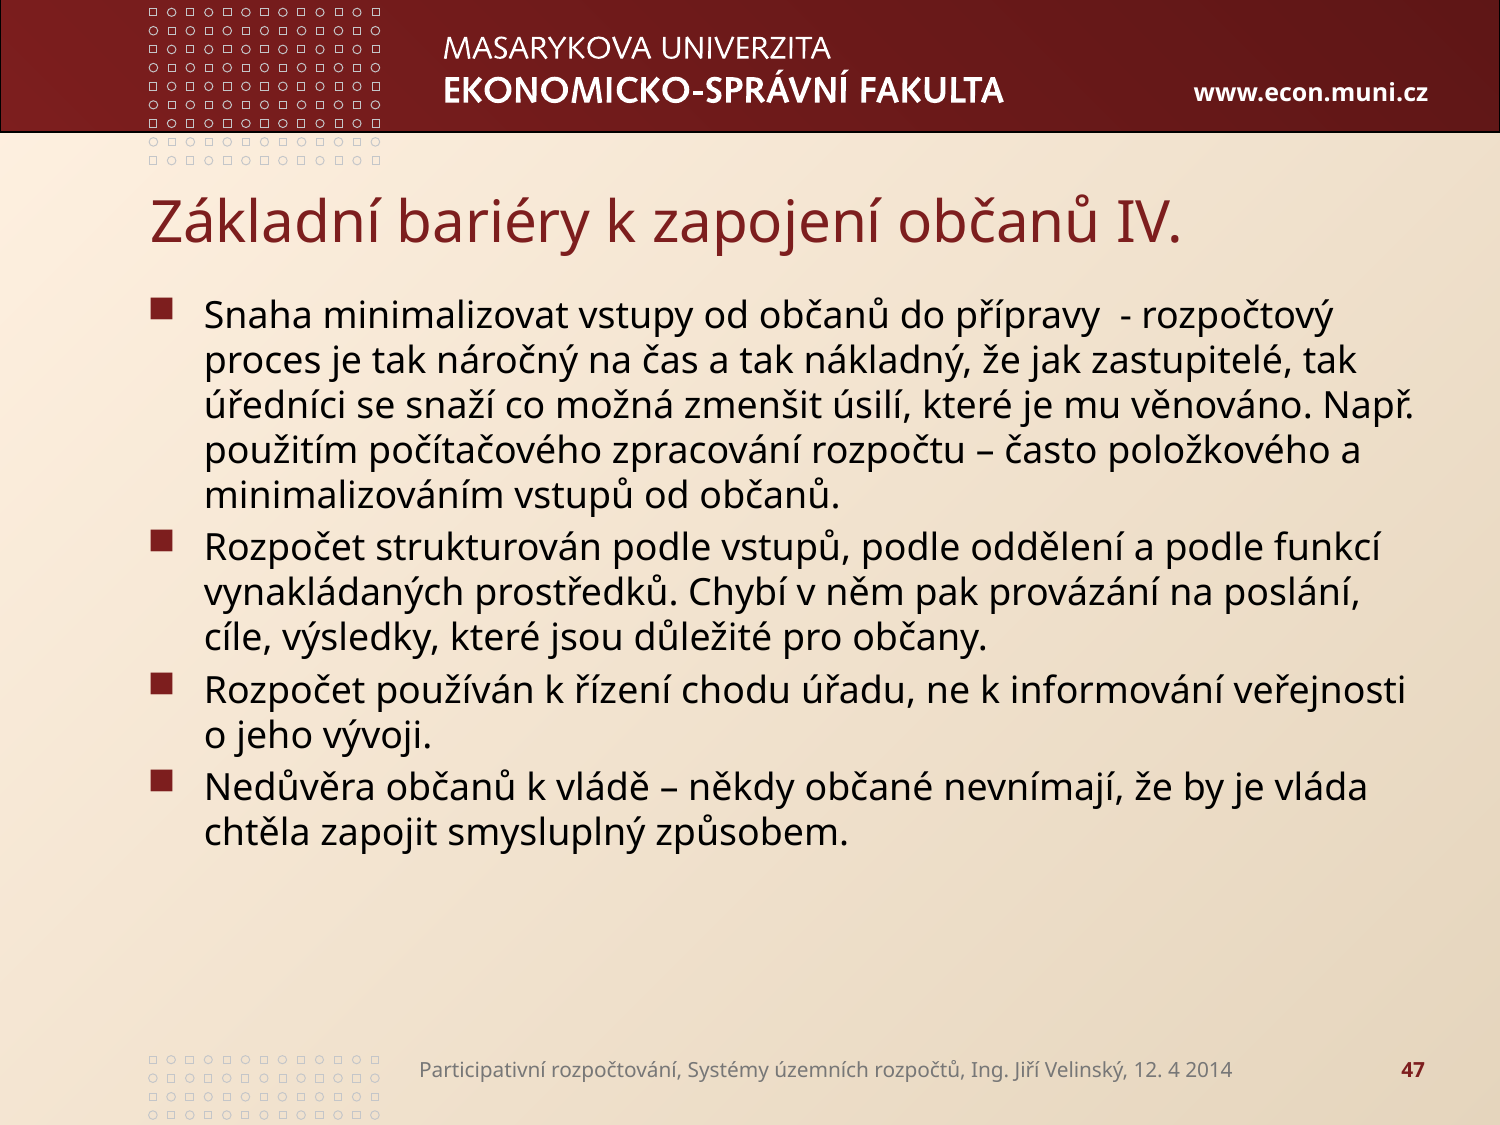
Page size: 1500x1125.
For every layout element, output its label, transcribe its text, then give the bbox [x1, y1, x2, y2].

list Snaha minimalizovat vstupy od občanů do přípravy - rozpočtový proces je tak náročný na čas a tak nákladný, že jak zastupitelé, tak úředníci se snaží co možná zmenšit úsilí, které je mu věnováno. Např. použitím počítačového zpracování rozpočtu – často položkového a minimalizováním vstupů od občanů. Rozpočet strukturován podle vstupů, podle oddělení a podle funkcí vynakládaných prostředků. Chybí v něm pak provázání na poslání, cíle, výsledky, které jsou důležité pro občany. Rozpočet používán k řízení chodu úřadu, ne k informování veřejnosti o jeho vývoji. Nedůvěra občanů k vládě – někdy občané nevnímají, že by je vláda chtěla zapojit smysluplný způsobem. [147, 290, 1423, 1006]
footer Participativní rozpočtování, Systémy územních rozpočtů, Ing. Jiří Velinský, 12. 4 2014 [419, 1056, 1316, 1100]
title Základní bariéry k zapojení občanů IV. [150, 184, 1425, 268]
slide_number 47 [1316, 1056, 1425, 1100]
